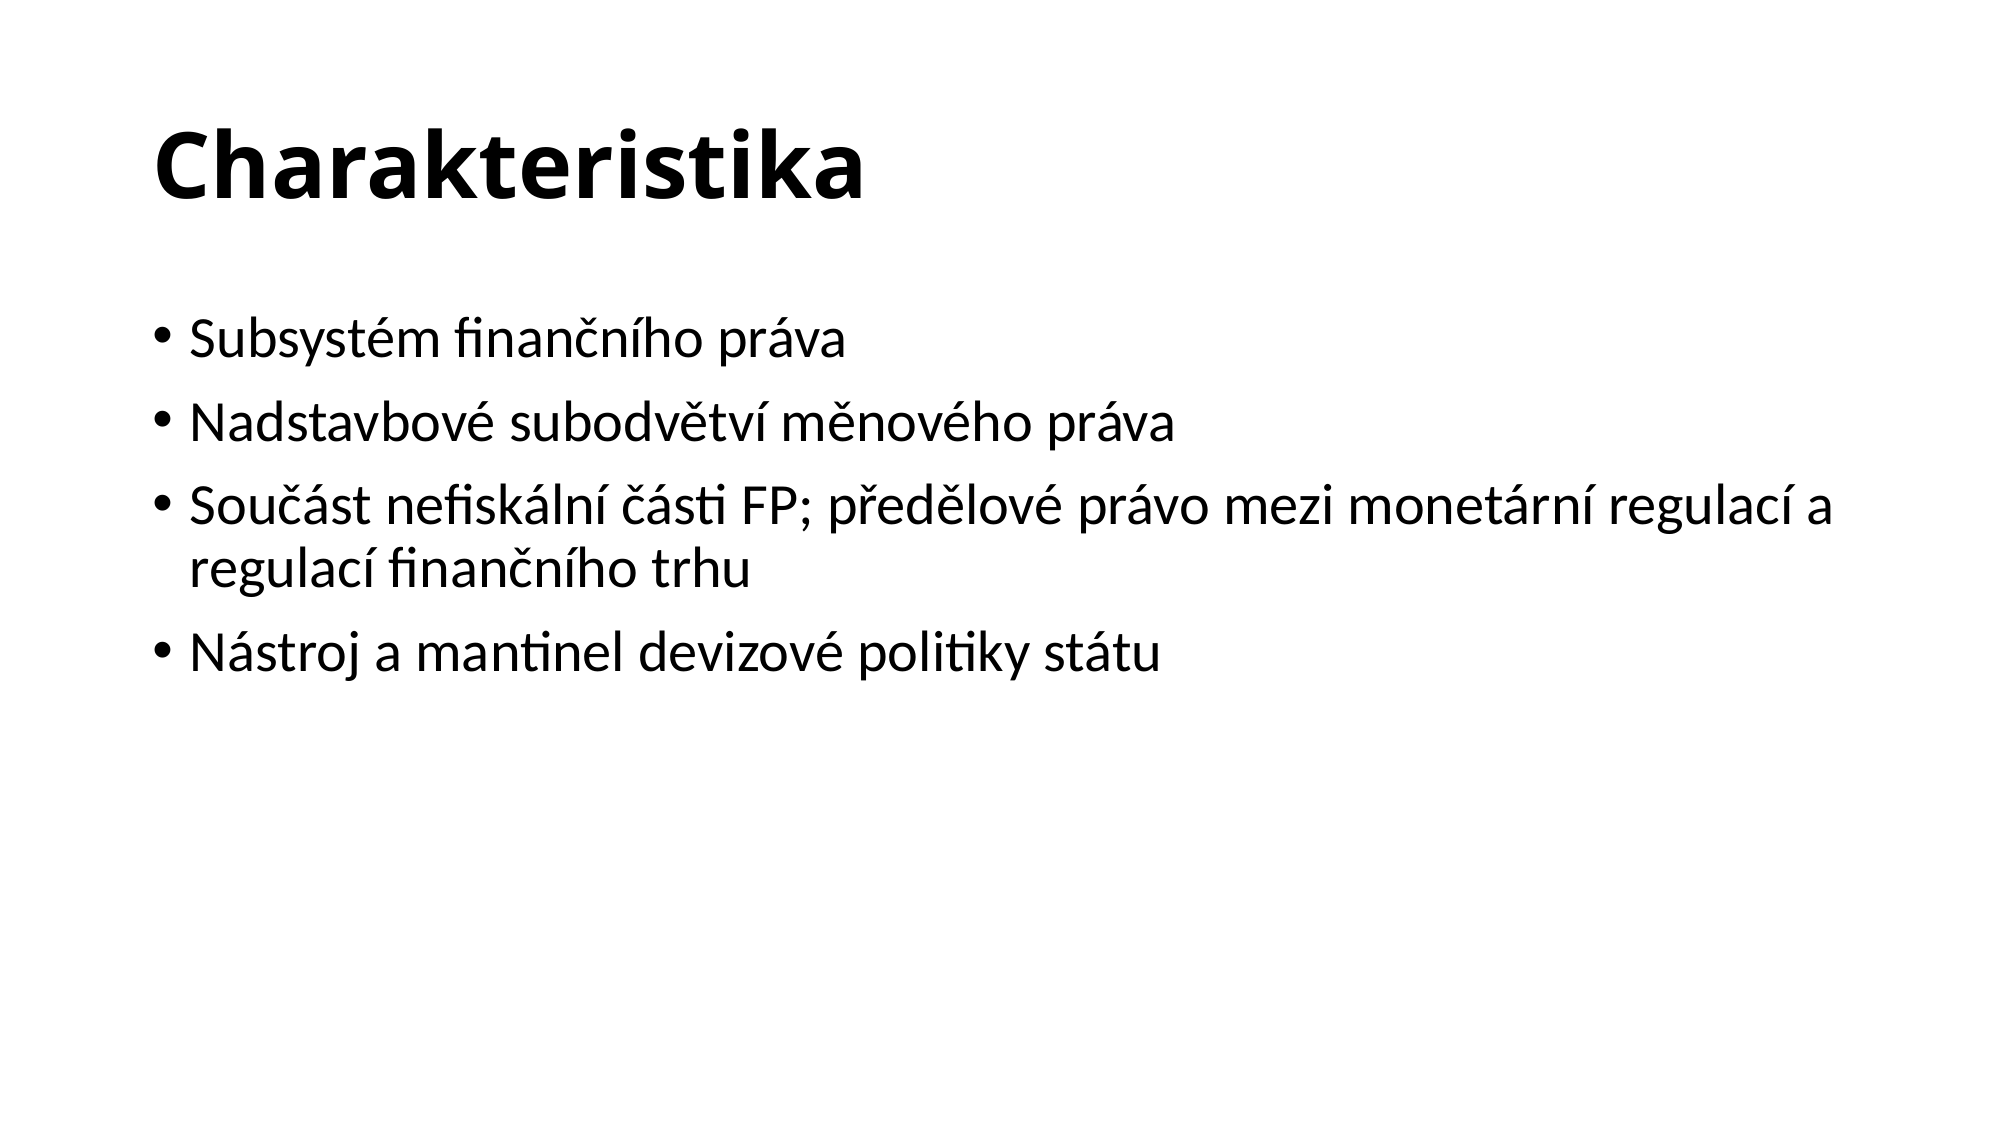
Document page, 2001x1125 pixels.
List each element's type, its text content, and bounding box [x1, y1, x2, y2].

title Charakteristika [137, 59, 1863, 278]
list Subsystém finančního práva Nadstavbové subodvětví měnového práva Součást nefiskální části FP; předělové právo mezi monetární regulací a regulací finančního trhu Nástroj a mantinel devizové politiky státu [137, 299, 1863, 1014]
